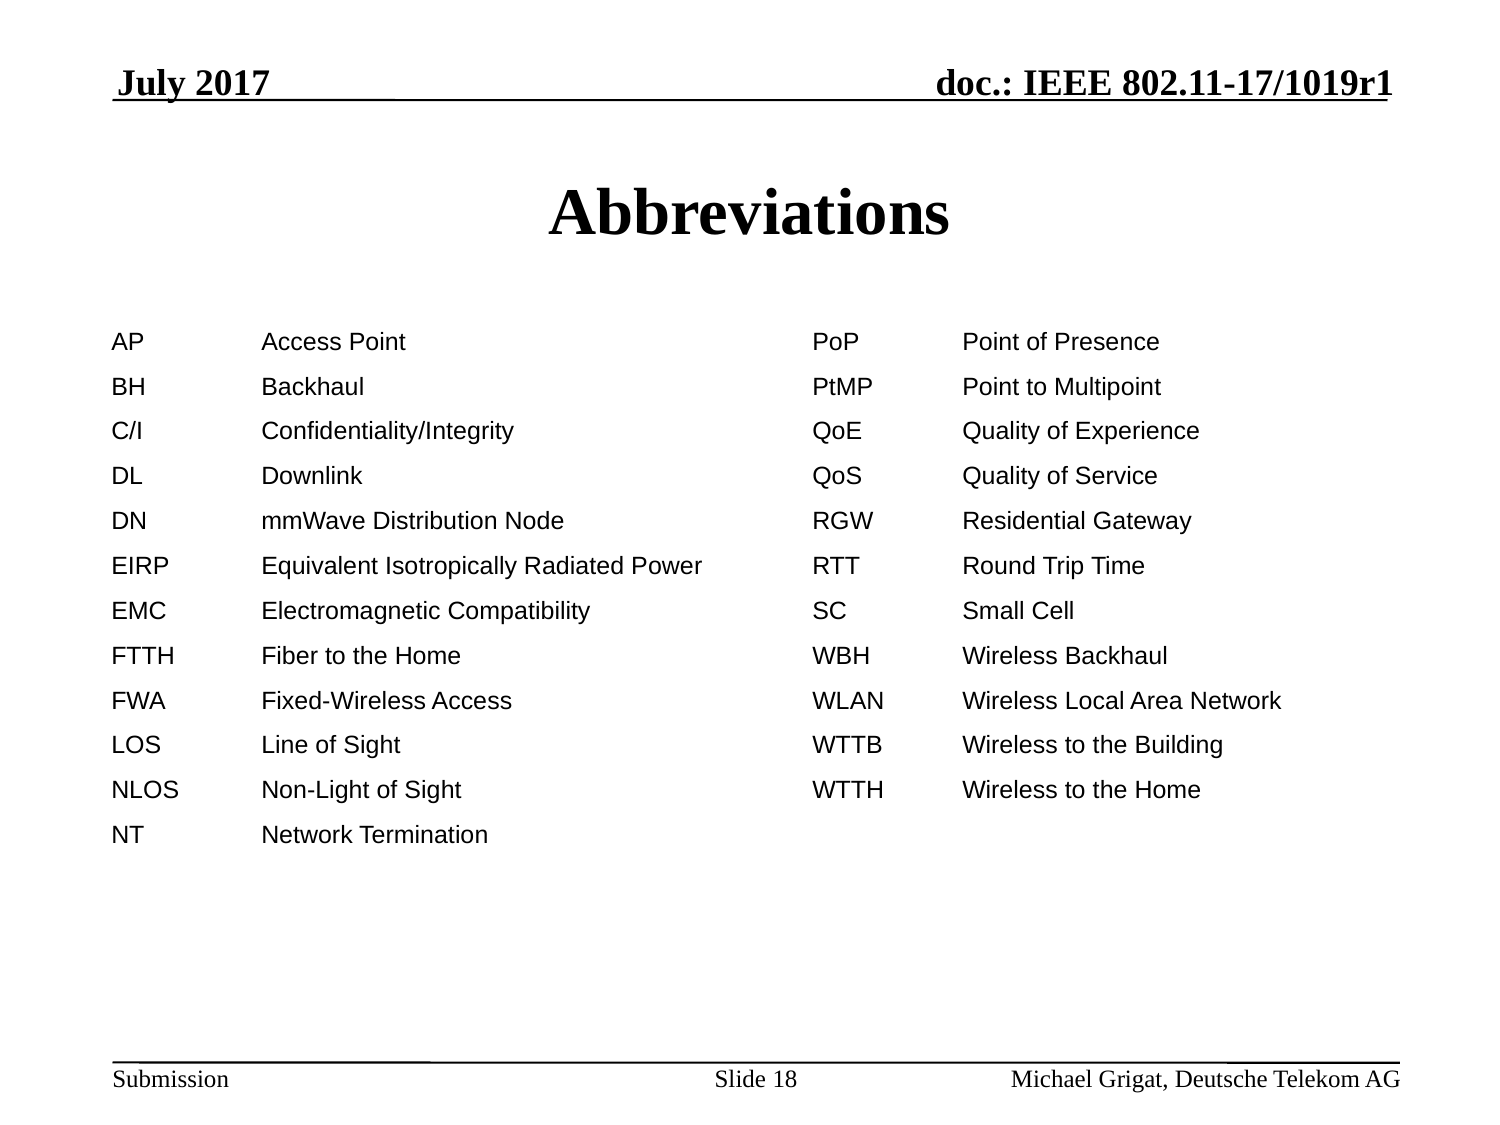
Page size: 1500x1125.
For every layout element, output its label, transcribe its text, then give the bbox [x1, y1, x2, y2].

slide_number Slide 18 [712, 1061, 800, 1123]
footer Michael Grigat, Deutsche Telekom AG [984, 1061, 1402, 1091]
text_box PoP Point of Presence PtMP Point to Multipoint QoE Quality of Experience QoS Quality of Service RGW Residential Gateway RTT Round Trip Time SC Small Cell WBH Wireless Backhaul WLAN Wireless Local Area Network WTTB Wireless to the Building WTTH Wireless to the Home [797, 302, 1400, 1047]
text_box AP Access Point BH Backhaul C/I Confidentiality/Integrity DL Downlink DN mmWave Distribution Node EIRP Equivalent Isotropically Radiated Power EMC Electromagnetic Compatibility FTTH Fiber to the Home FWA Fixed-Wireless Access LOS Line of Sight NLOS Non-Light of Sight NT Network Termination [96, 302, 750, 1047]
title Abbreviations [112, 111, 1388, 303]
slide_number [116, 58, 507, 104]
